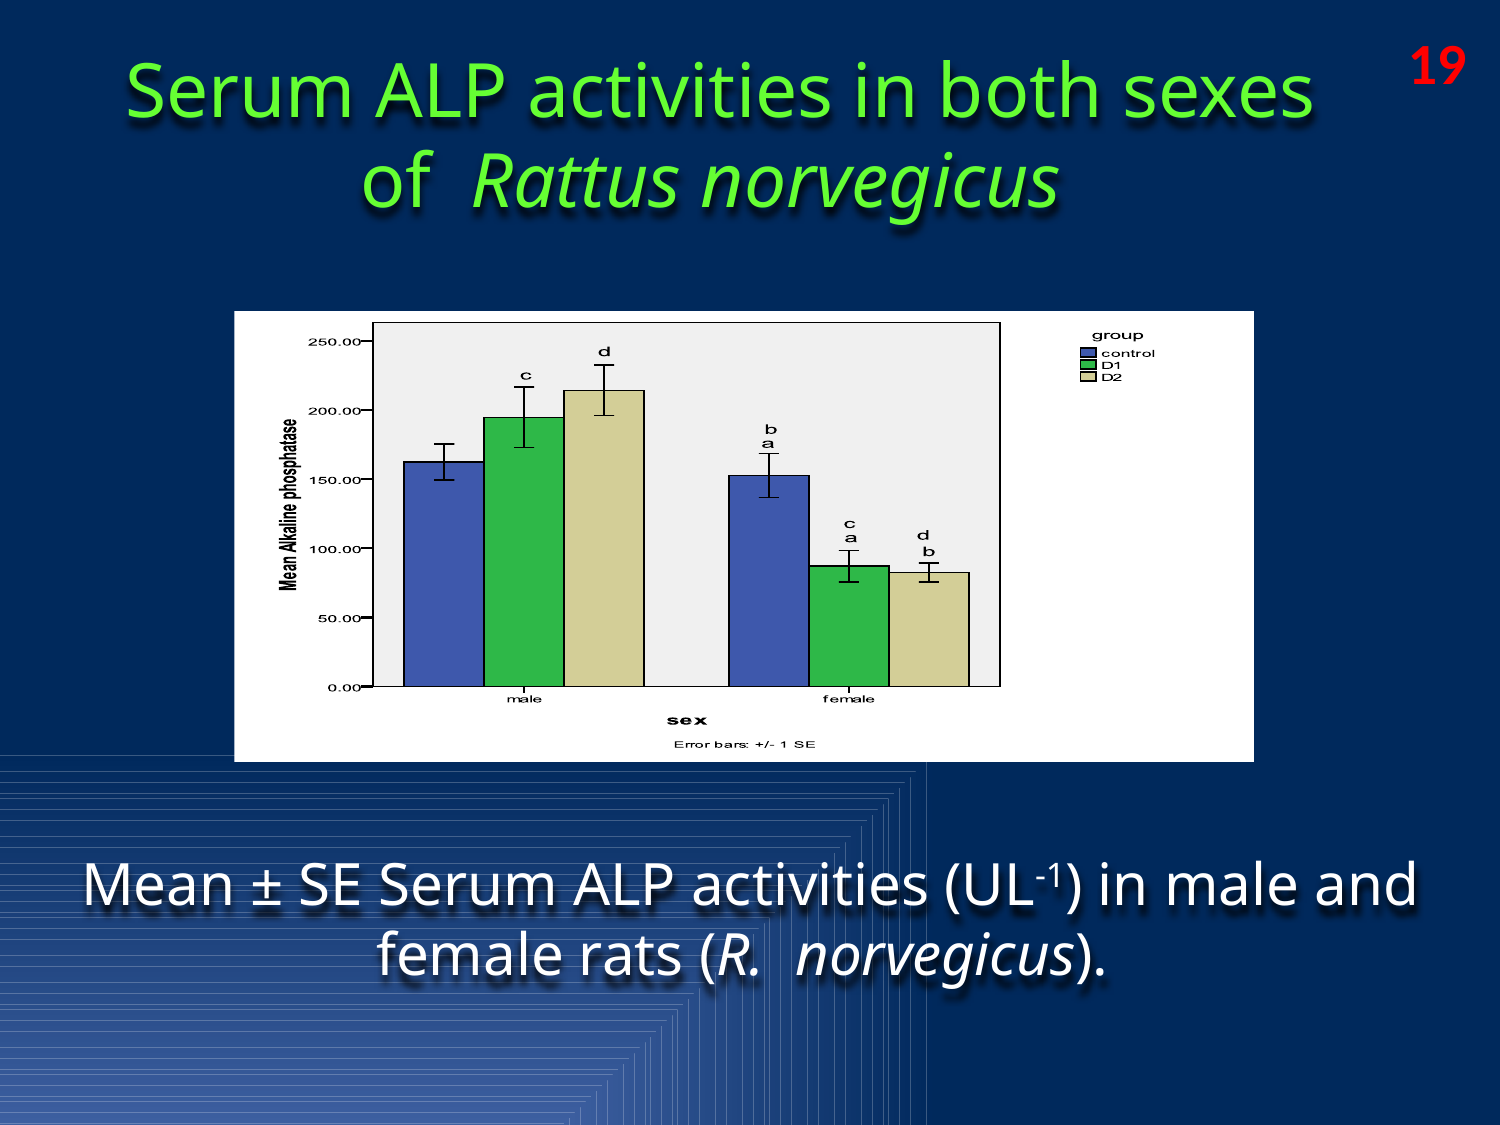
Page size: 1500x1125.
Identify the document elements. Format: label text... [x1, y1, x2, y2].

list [234, 310, 1255, 762]
text_box 19 [1392, 19, 1482, 104]
text_box Mean ± SE Serum ALP activities (UL-1) in male and female rats (R. norvegicus). [23, 839, 1477, 995]
text_box Serum ALP activities in both sexes of Rattus norvegicus [93, 35, 1348, 230]
